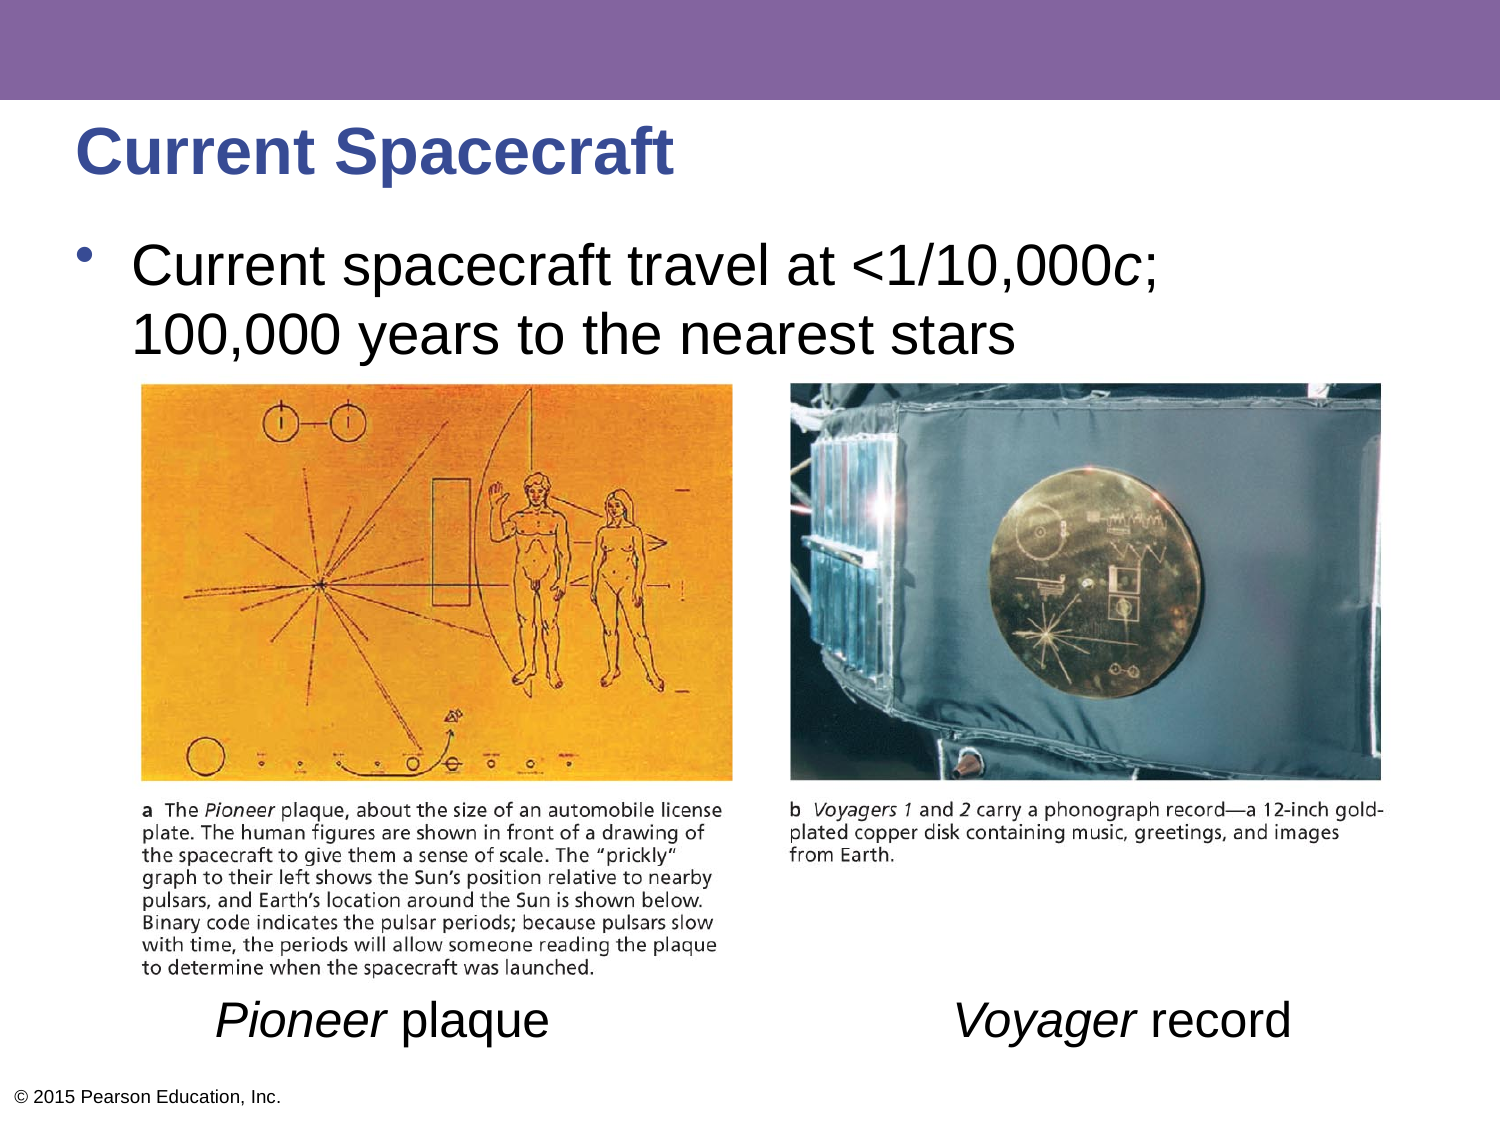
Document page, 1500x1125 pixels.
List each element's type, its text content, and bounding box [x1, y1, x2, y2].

picture [132, 374, 1392, 983]
list Current spacecraft travel at <1/10,000c; 100,000 years to the nearest stars [59, 219, 1410, 395]
text_box Voyager record [937, 992, 1315, 1056]
footer © 2015 Pearson Education, Inc. [14, 1084, 900, 1115]
text_box Pioneer plaque [199, 992, 568, 1056]
title Current Spacecraft [0, 100, 1500, 196]
